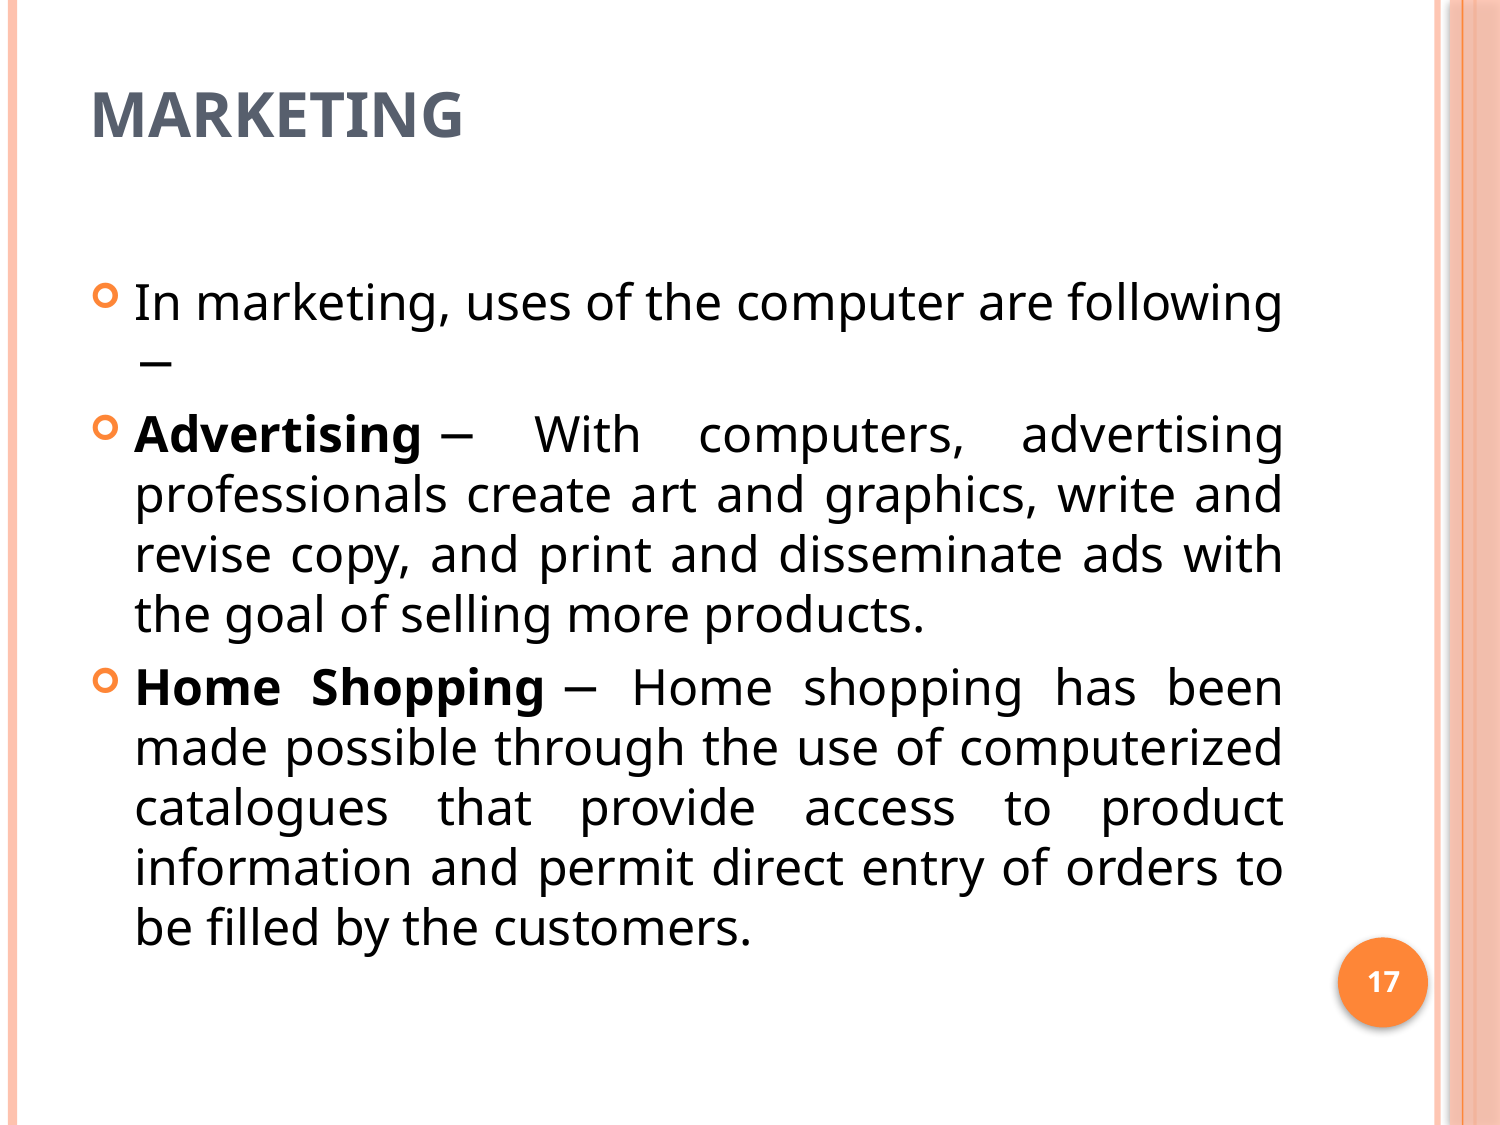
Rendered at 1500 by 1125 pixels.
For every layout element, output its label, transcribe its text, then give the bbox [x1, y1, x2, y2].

list In marketing, uses of the computer are following − Advertising − With computers, advertising professionals create art and graphics, write and revise copy, and print and disseminate ads with the goal of selling more products. Home Shopping − Home shopping has been made possible through the use of computerized catalogues that provide access to product information and permit direct entry of orders to be filled by the customers. [75, 262, 1300, 1062]
slide_number 17 [1333, 940, 1434, 1027]
title Marketing [75, 45, 1300, 233]
